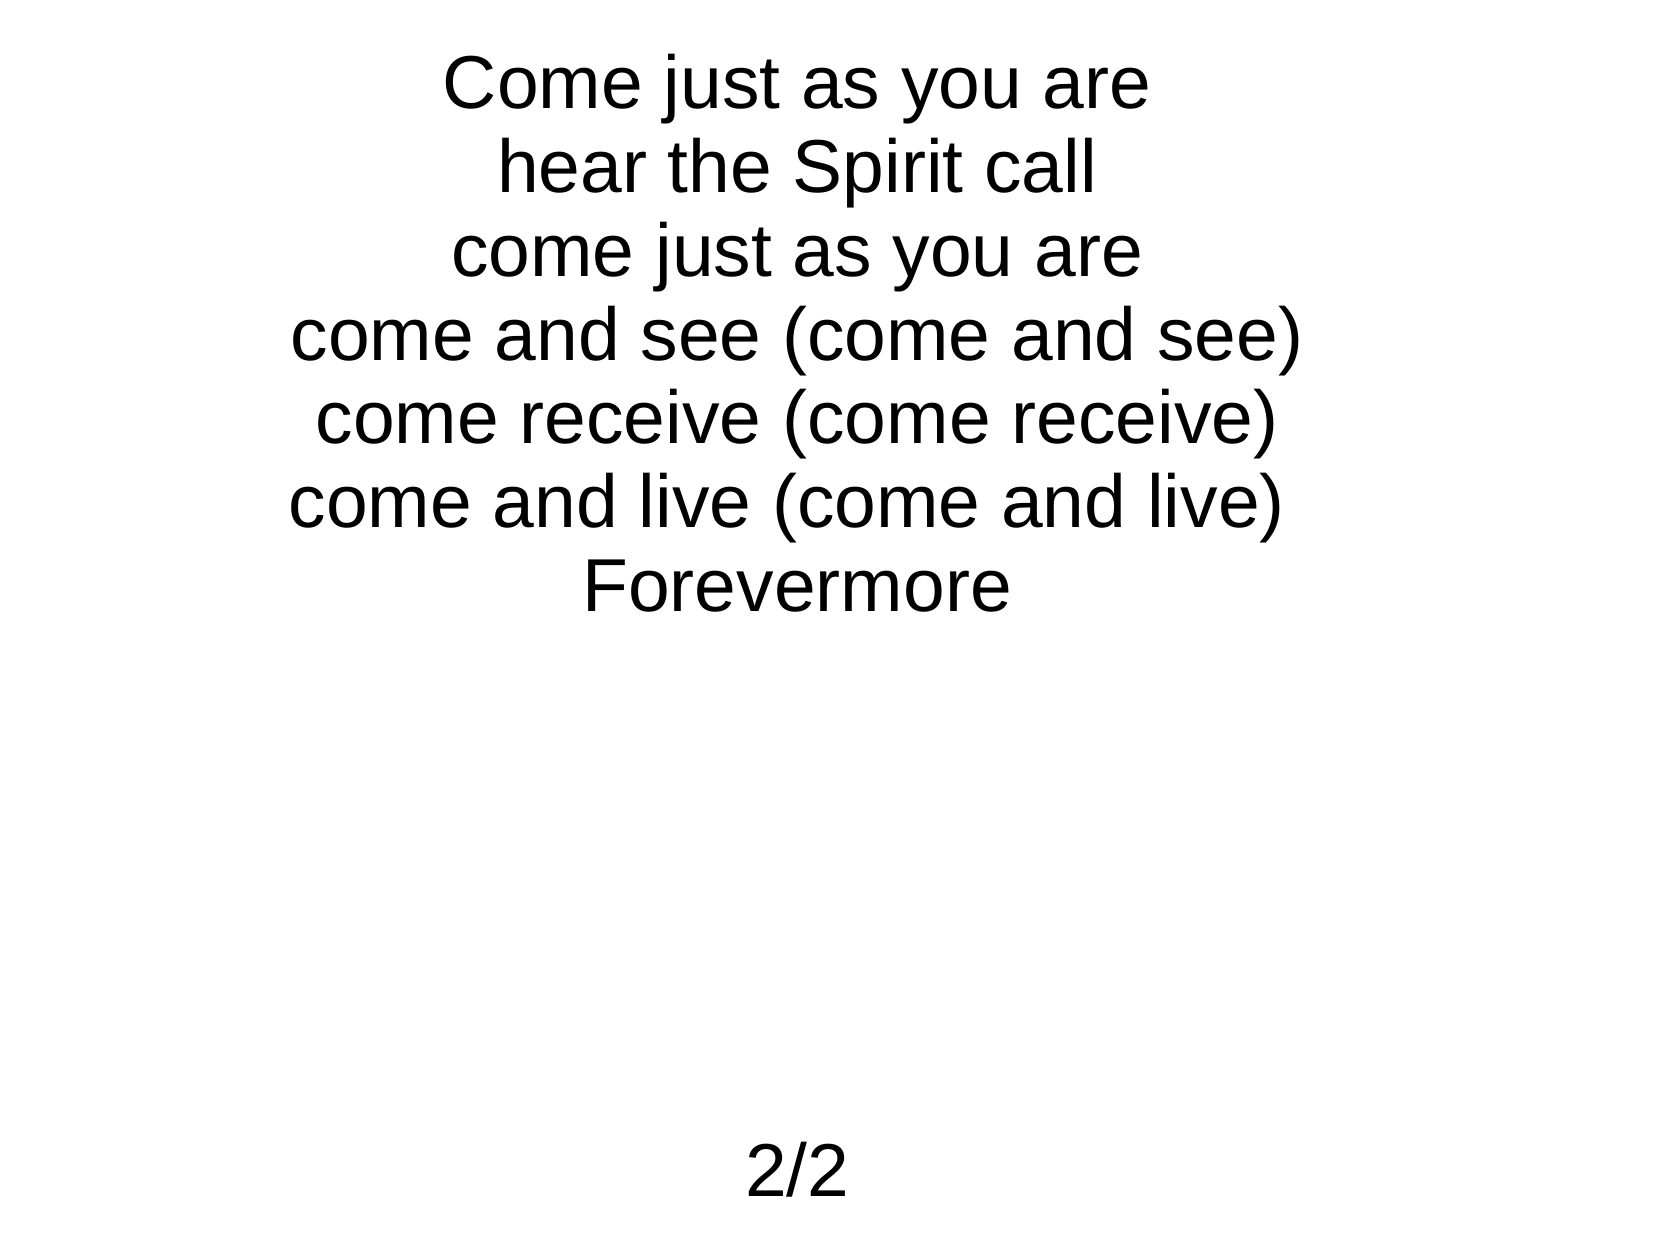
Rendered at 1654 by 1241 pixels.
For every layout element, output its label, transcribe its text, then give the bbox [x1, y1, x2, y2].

text_box Come just as you are hear the Spirit call come just as you are come and see (come and see) come receive (come receive) come and live (come and live) Forevermore 2/2 [59, 29, 1536, 1220]
